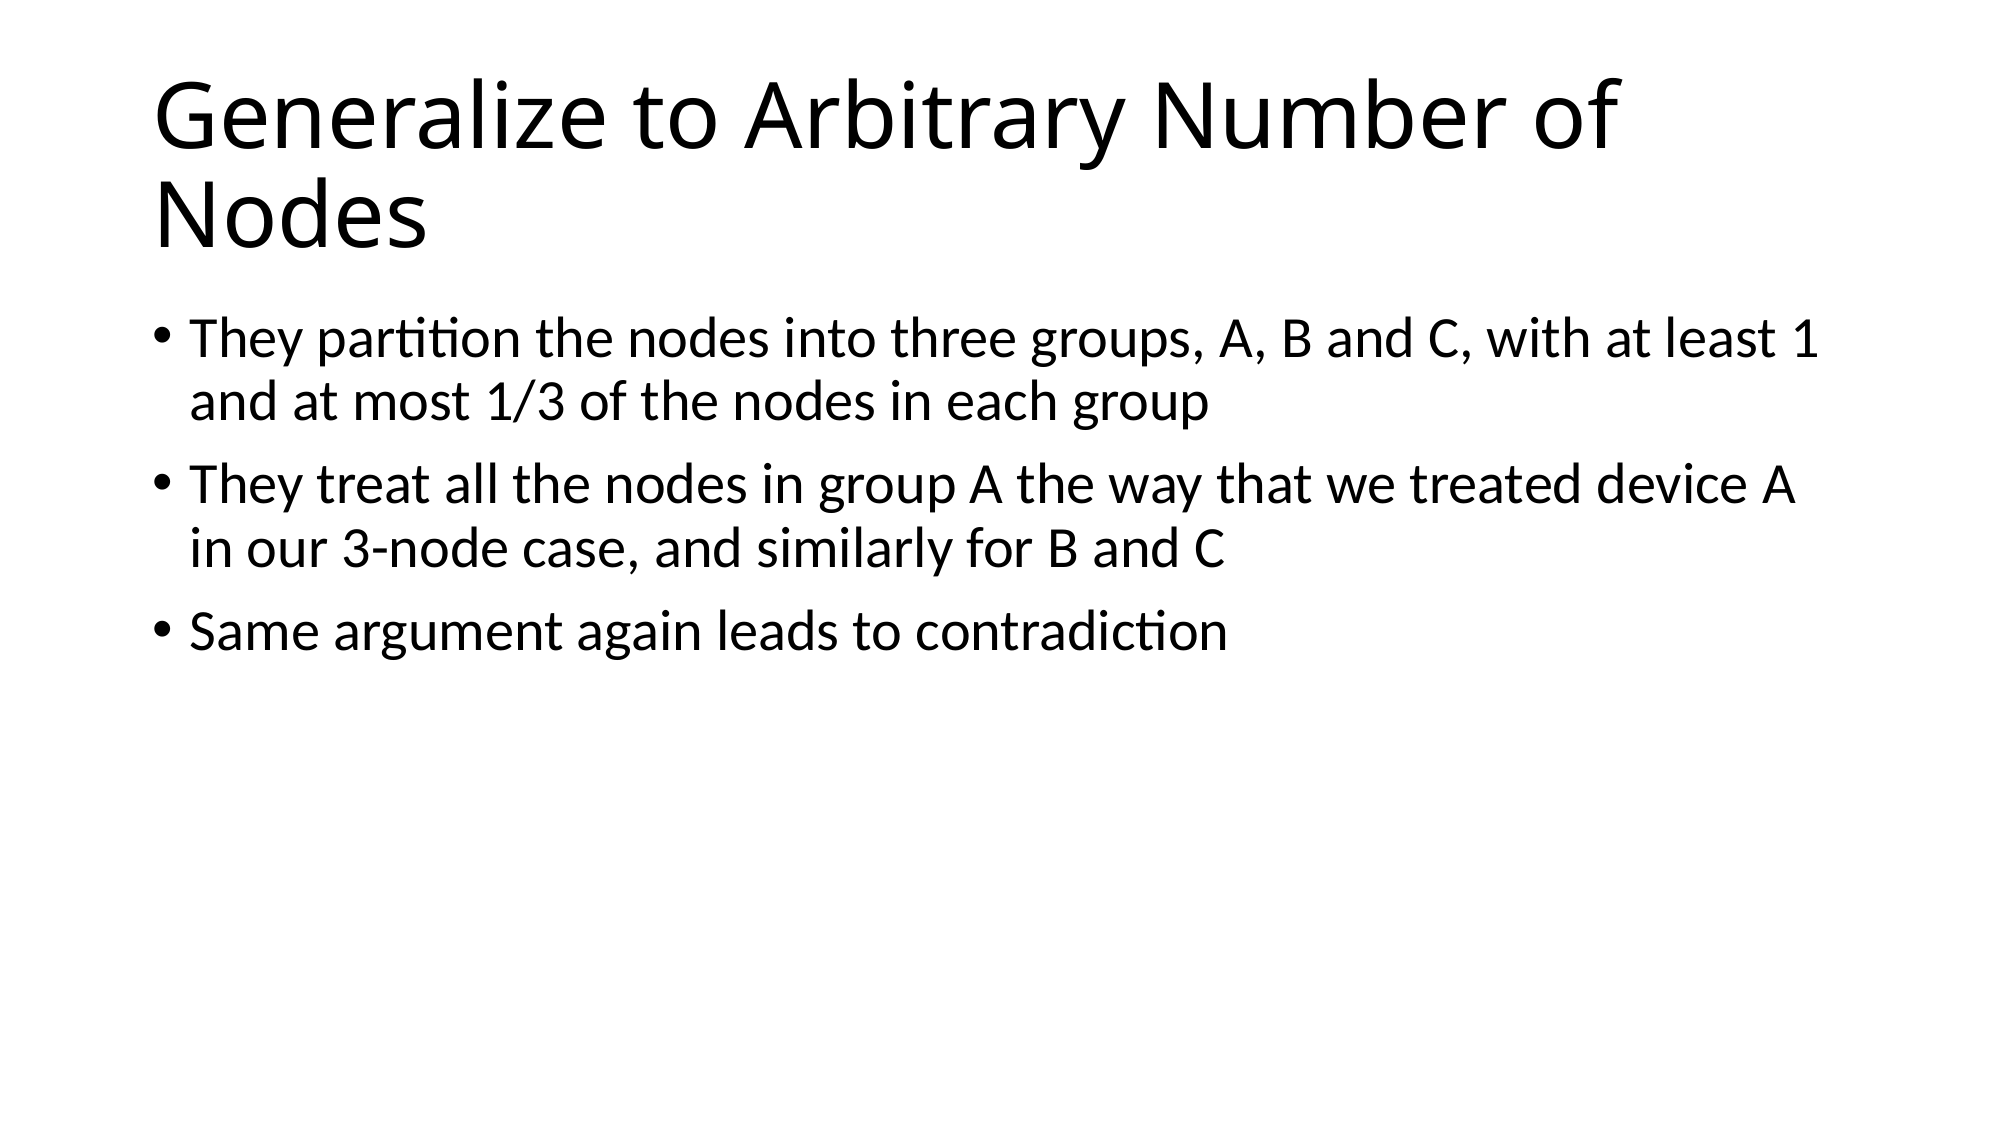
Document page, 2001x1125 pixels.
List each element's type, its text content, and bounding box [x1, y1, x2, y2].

title Generalize to Arbitrary Number of Nodes [137, 59, 1863, 278]
list They partition the nodes into three groups, A, B and C, with at least 1 and at most 1/3 of the nodes in each group They treat all the nodes in group A the way that we treated device A in our 3-node case, and similarly for B and C Same argument again leads to contradiction [137, 299, 1863, 1014]
